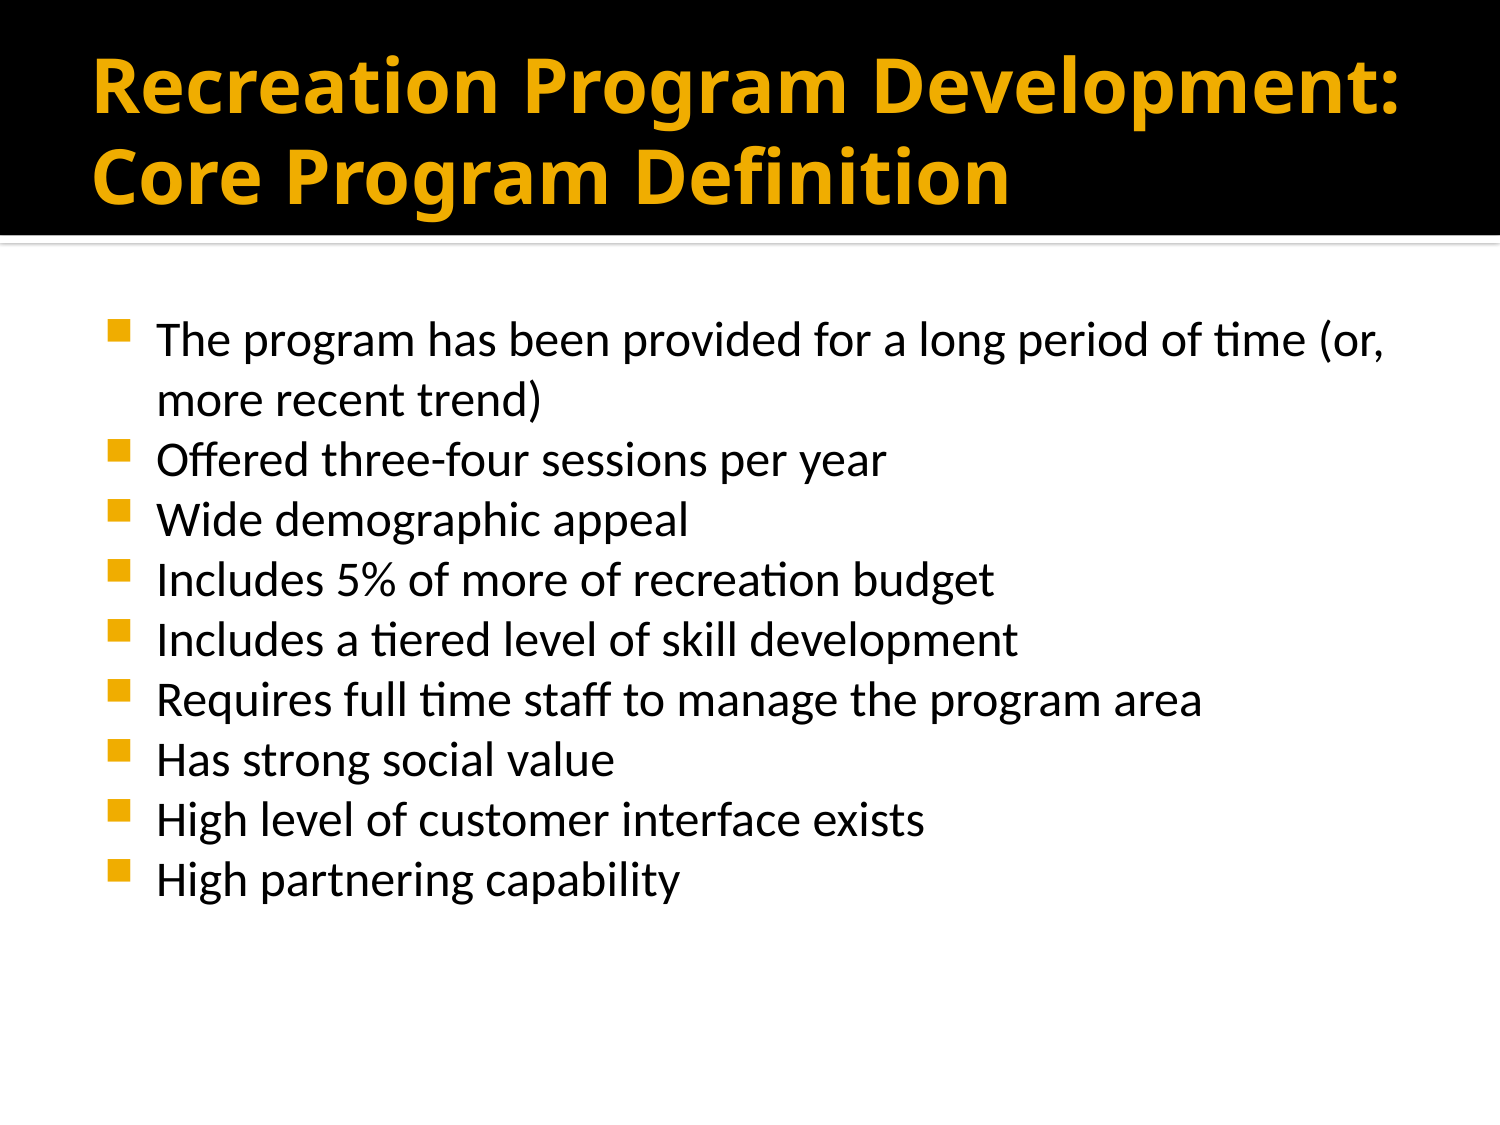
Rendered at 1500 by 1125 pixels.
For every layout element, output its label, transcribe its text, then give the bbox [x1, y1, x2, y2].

title Recreation Program Development: Core Program Definition [75, 25, 1425, 231]
list The program has been provided for a long period of time (or, more recent trend) Offered three-four sessions per year Wide demographic appeal Includes 5% of more of recreation budget Includes a tiered level of skill development Requires full time staff to manage the program area Has strong social value High level of customer interface exists High partnering capability [75, 291, 1425, 1050]
